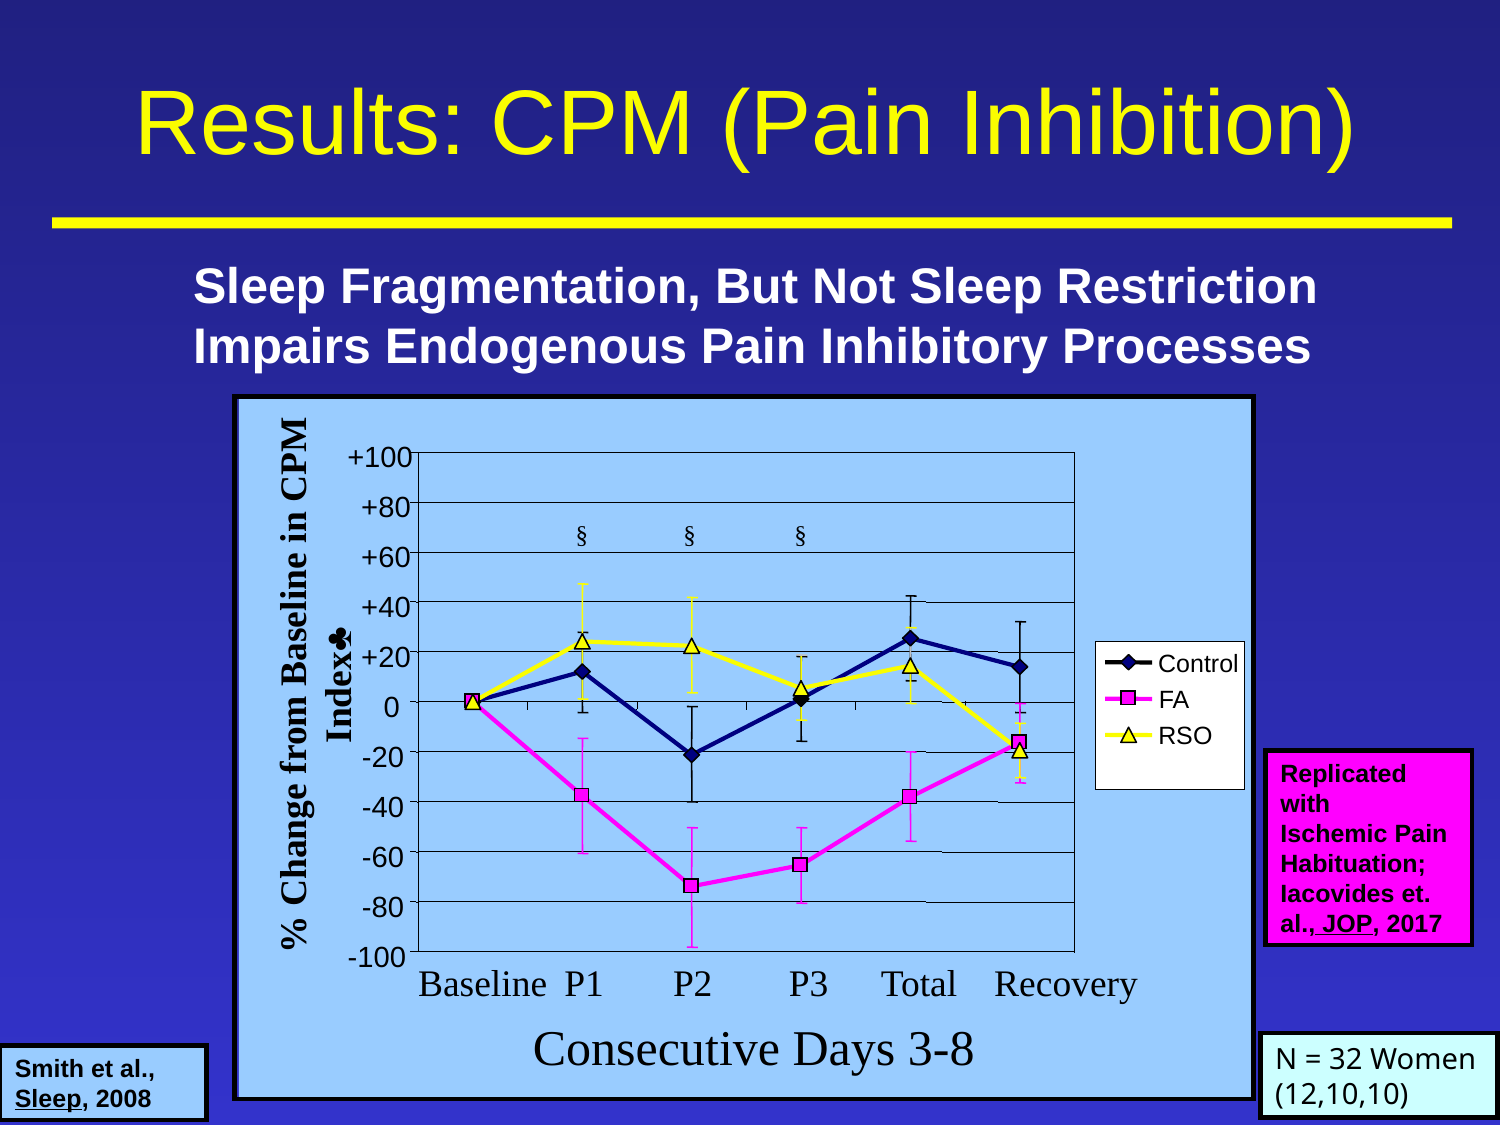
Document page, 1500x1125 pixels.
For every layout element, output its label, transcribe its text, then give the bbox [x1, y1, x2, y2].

text_box Sleep Fragmentation, But Not Sleep Restriction Impairs Endogenous Pain Inhibitory Processes [178, 246, 1334, 382]
text_box Results: CPM (Pain Inhibition) [119, 55, 1374, 181]
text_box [234, 379, 1254, 1100]
text_box Replicated with Ischemic Pain Habituation; Iacovides et. al., JOP, 2017 [1265, 750, 1472, 945]
text_box N = 32 Women (12,10,10) [1260, 1032, 1498, 1118]
text_box Smith et al., Sleep, 2008 [0, 1045, 207, 1120]
